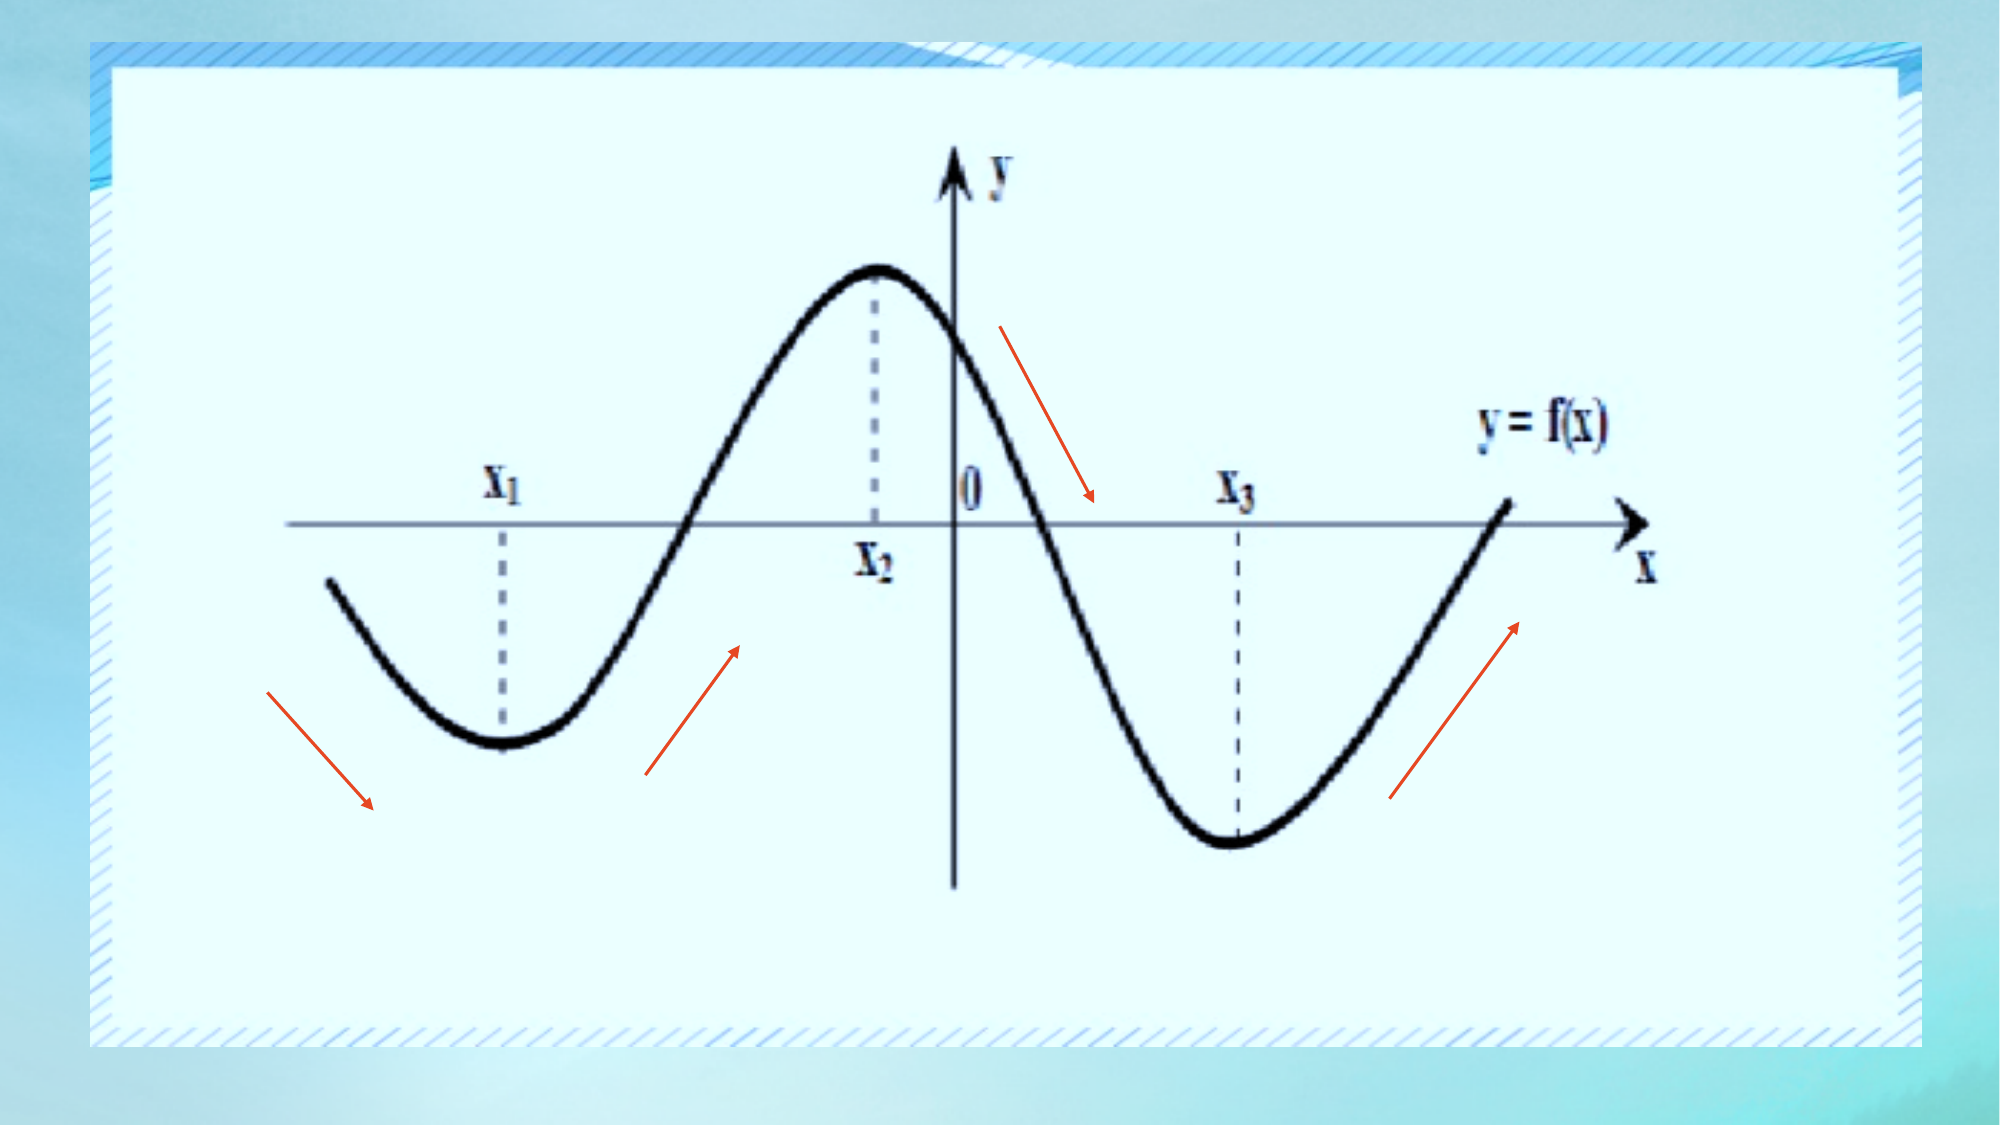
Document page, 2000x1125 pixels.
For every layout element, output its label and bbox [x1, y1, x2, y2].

text_box [267, 692, 374, 811]
text_box [1389, 621, 1520, 799]
text_box [999, 326, 1095, 504]
picture [0, 0, 2000, 1125]
text_box [645, 645, 740, 776]
